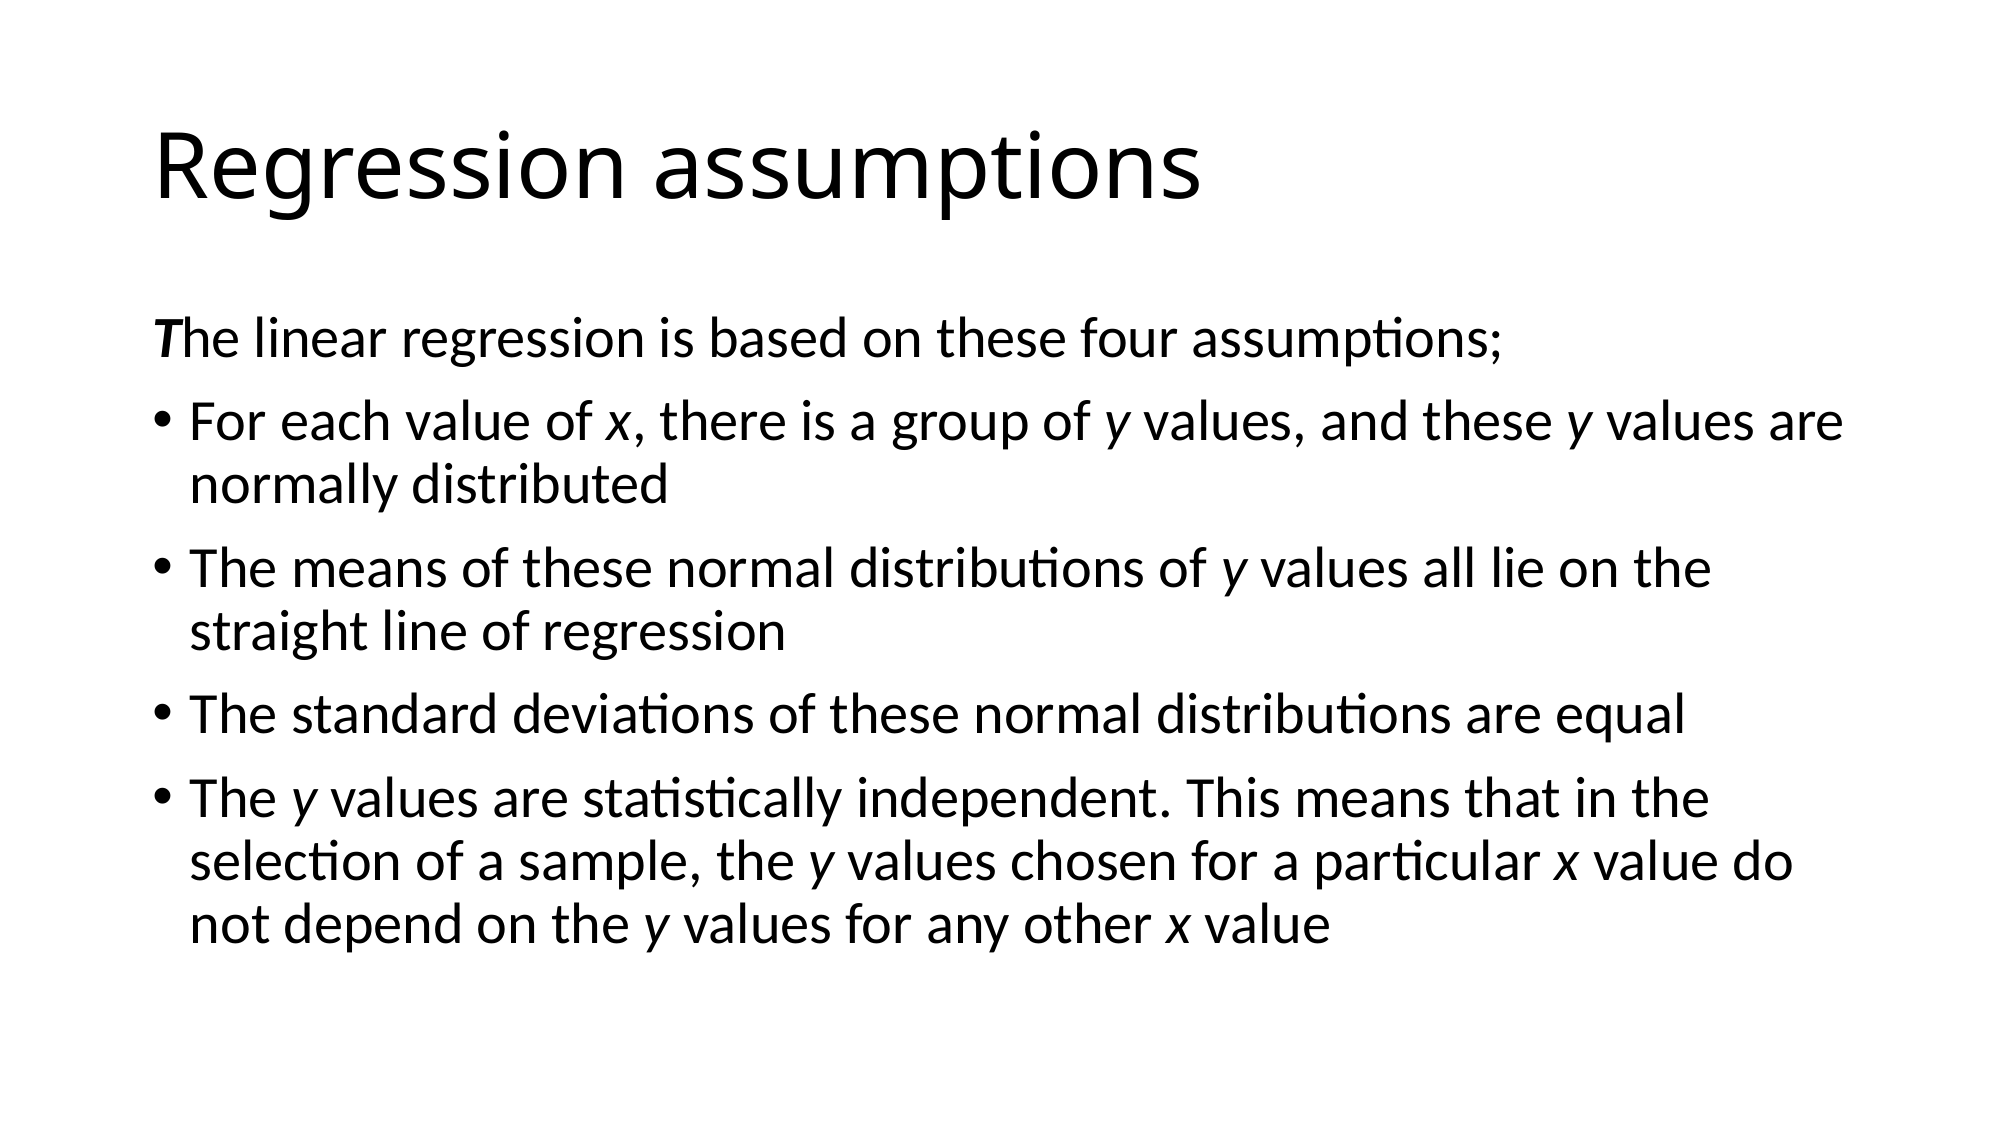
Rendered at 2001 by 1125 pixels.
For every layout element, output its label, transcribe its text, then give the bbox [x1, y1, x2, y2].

list The linear regression is based on these four assumptions; For each value of x, there is a group of y values, and these y values are normally distributed The means of these normal distributions of y values all lie on the straight line of regression The standard deviations of these normal distributions are equal The y values are statistically independent. This means that in the selection of a sample, the y values chosen for a particular x value do not depend on the y values for any other x value [137, 299, 1863, 1014]
title Regression assumptions [137, 59, 1863, 278]
